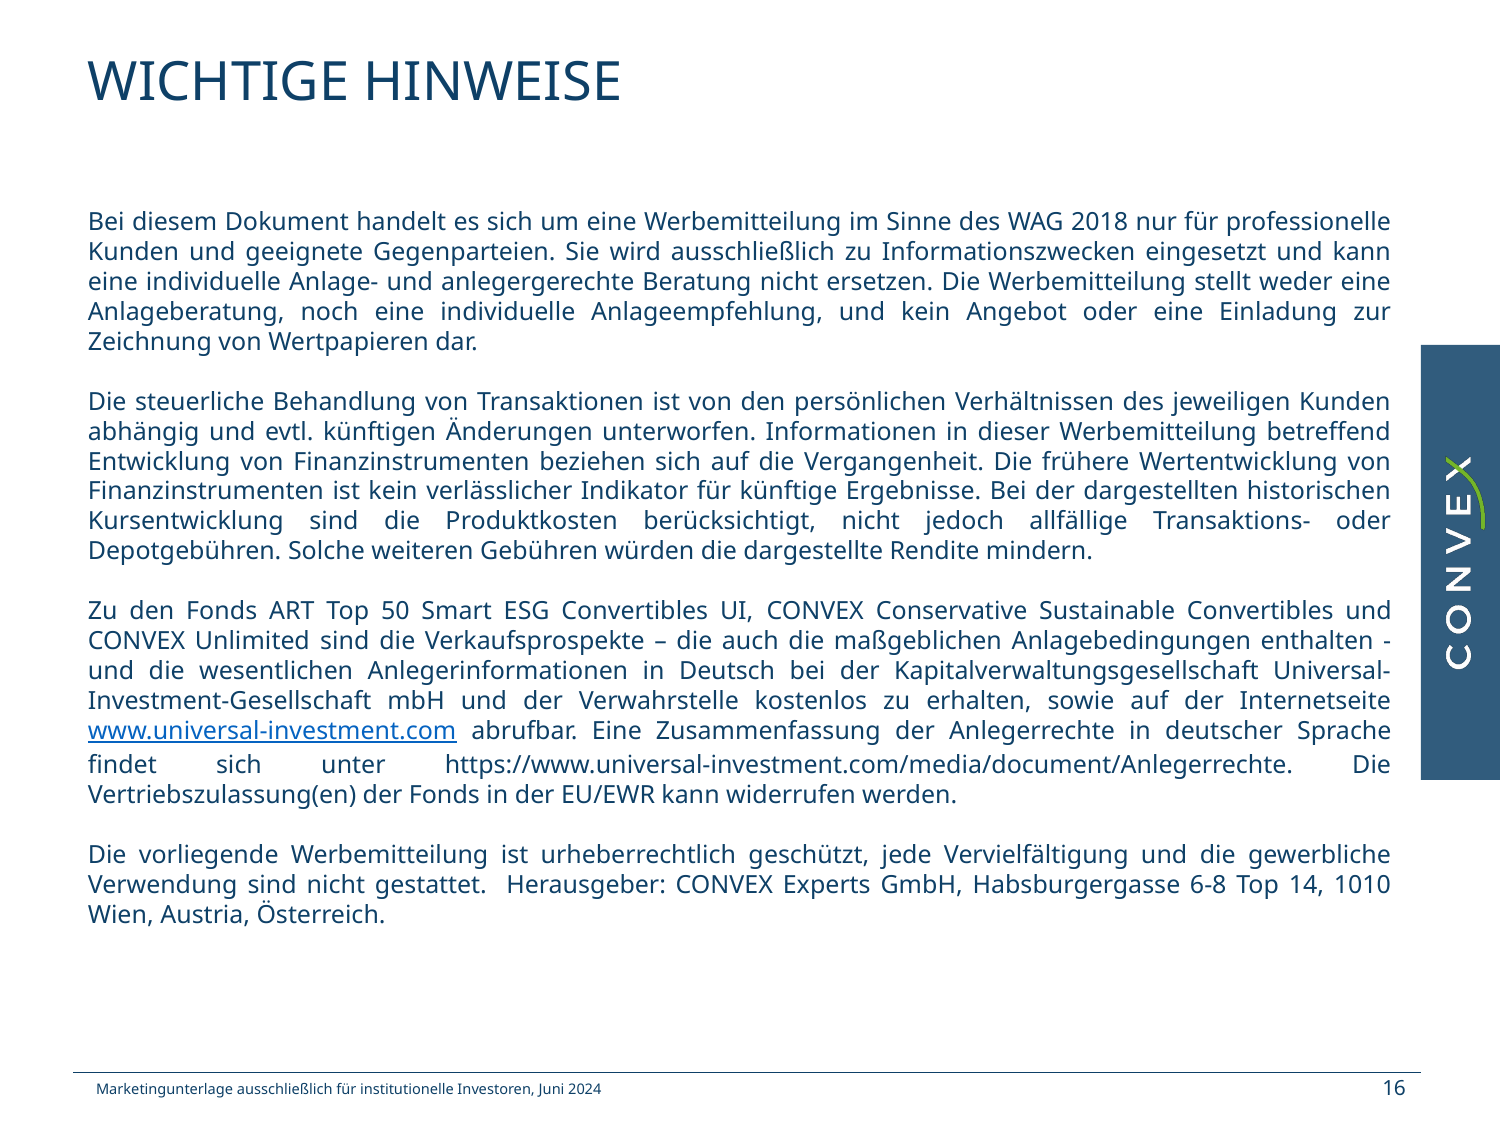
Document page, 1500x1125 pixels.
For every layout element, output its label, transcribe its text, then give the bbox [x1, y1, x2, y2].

text_box Bei diesem Dokument handelt es sich um eine Werbemitteilung im Sinne des WAG 2018 nur für professionelle Kunden und geeignete Gegenparteien. Sie wird ausschließlich zu Informationszwecken eingesetzt und kann eine individuelle Anlage- und anlegergerechte Beratung nicht ersetzen. Die Werbemitteilung stellt weder eine Anlageberatung, noch eine individuelle Anlageempfehlung, und kein Angebot oder eine Einladung zur Zeichnung von Wertpapieren dar. Die steuerliche Behandlung von Transaktionen ist von den persönlichen Verhältnissen des jeweiligen Kunden abhängig und evtl. künftigen Änderungen unterworfen. Informationen in dieser Werbemitteilung betreffend Entwicklung von Finanzinstrumenten beziehen sich auf die Vergangenheit. Die frühere Wertentwicklung von Finanzinstrumenten ist kein verlässlicher Indikator für künftige Ergebnisse. Bei der dargestellten historischen Kursentwicklung sind die Produktkosten berücksichtigt, nicht jedoch allfällige Transaktions- oder Depotgebühren. Solche weiteren Gebühren würden die dargestellte Rendite mindern. Zu den Fonds ART Top 50 Smart ESG Convertibles UI, CONVEX Conservative Sustainable Convertibles und CONVEX Unlimited sind die Verkaufsprospekte – die auch die maßgeblichen Anlagebedingungen enthalten - und die wesentlichen Anlegerinformationen in Deutsch bei der Kapitalverwaltungsgesellschaft Universal-Investment-Gesellschaft mbH und der Verwahrstelle kostenlos zu erhalten, sowie auf der Internetseite www.universal-investment.com abrufbar. Eine Zusammenfassung der Anlegerrechte in deutscher Sprache findet sich unter https://www.universal-investment.com/media/document/Anlegerrechte. Die Vertriebszulassung(en) der Fonds in der EU/EWR kann widerrufen werden. Die vorliegende Werbemitteilung ist urheberrechtlich geschützt, jede Vervielfältigung und die gewerbliche Verwendung sind nicht gestattet. Herausgeber: CONVEX Experts GmbH, Habsburgergasse 6-8 Top 14, 1010 Wien, Austria, Österreich. [73, 198, 1408, 936]
picture [1430, 454, 1492, 672]
title WICHTIGE HINWEISE [73, 46, 1429, 140]
